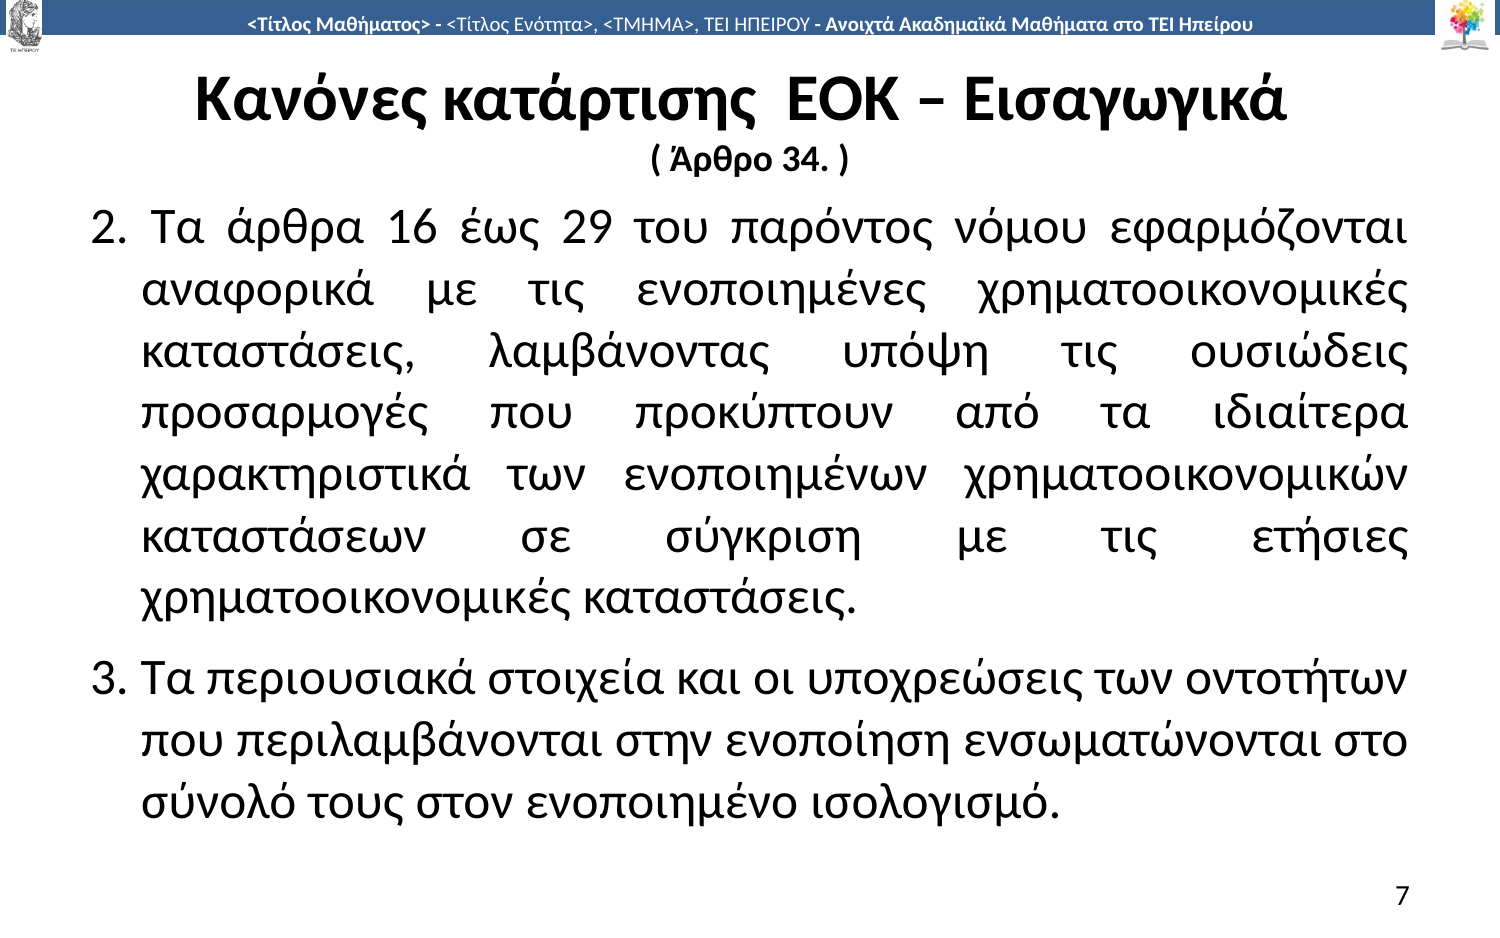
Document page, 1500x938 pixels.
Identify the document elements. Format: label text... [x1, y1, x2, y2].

slide_number 7 [1074, 868, 1425, 919]
picture [6, 0, 42, 54]
title Κανόνες κατάρτισης ΕΟΚ – Εισαγωγικά ( Άρθρο 34. ) [74, 37, 1426, 150]
list 2. Τα άρθρα 16 έως 29 του παρόντος νόμου εφαρμόζονται αναφορικά με τις ενοποιημένες χρηματοοικονομικές καταστάσεις, λαμβάνοντας υπόψη τις ουσιώδεις προσαρμογές που προκύπτουν από τα ιδιαίτερα χαρακτηριστικά των ενοποιημένων χρηματοοικονομικών καταστάσεων σε σύγκριση με τις ετήσιες χρηματοοικονομικές καταστάσεις. 3. Τα περιουσιακά στοιχεία και οι υποχρεώσεις των οντοτήτων που περιλαμβάνονται στην ενοποίηση ενσωματώνονται στο σύνολό τους στον ενοποιημένο ισολογισμό. [74, 184, 1426, 838]
picture [1435, 0, 1495, 52]
